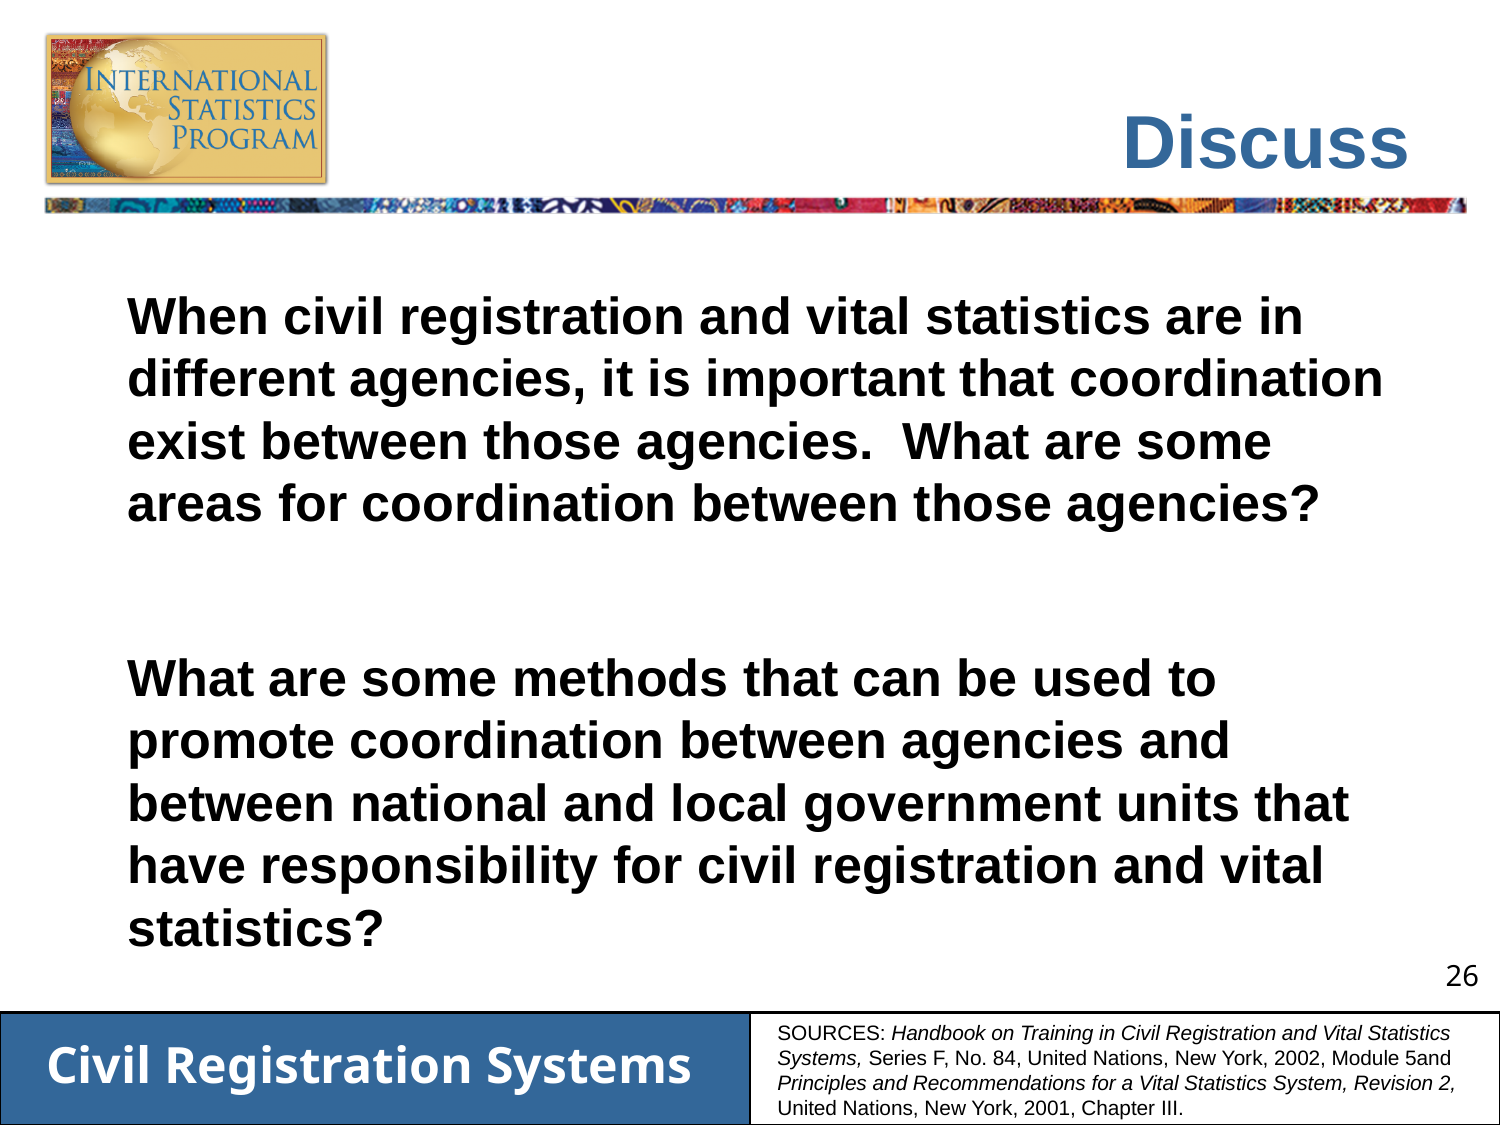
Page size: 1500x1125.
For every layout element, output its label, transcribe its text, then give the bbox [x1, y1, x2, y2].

picture [1, 1014, 749, 1124]
picture [37, 24, 338, 219]
text_box SOURCES: Handbook on Training in Civil Registration and Vital Statistics Systems, Series F, No. 84, United Nations, New York, 2002, Module 5and Principles and Recommendations for a Vital Statistics System, Revision 2, United Nations, New York, 2001, Chapter III. [762, 1012, 1475, 1125]
list When civil registration and vital statistics are in different agencies, it is important that coordination exist between those agencies. What are some areas for coordination between those agencies? What are some methods that can be used to promote coordination between agencies and between national and local government units that have responsibility for civil registration and vital statistics? [112, 187, 1425, 1005]
picture [1425, 187, 1481, 219]
title Discuss [75, 87, 1425, 200]
